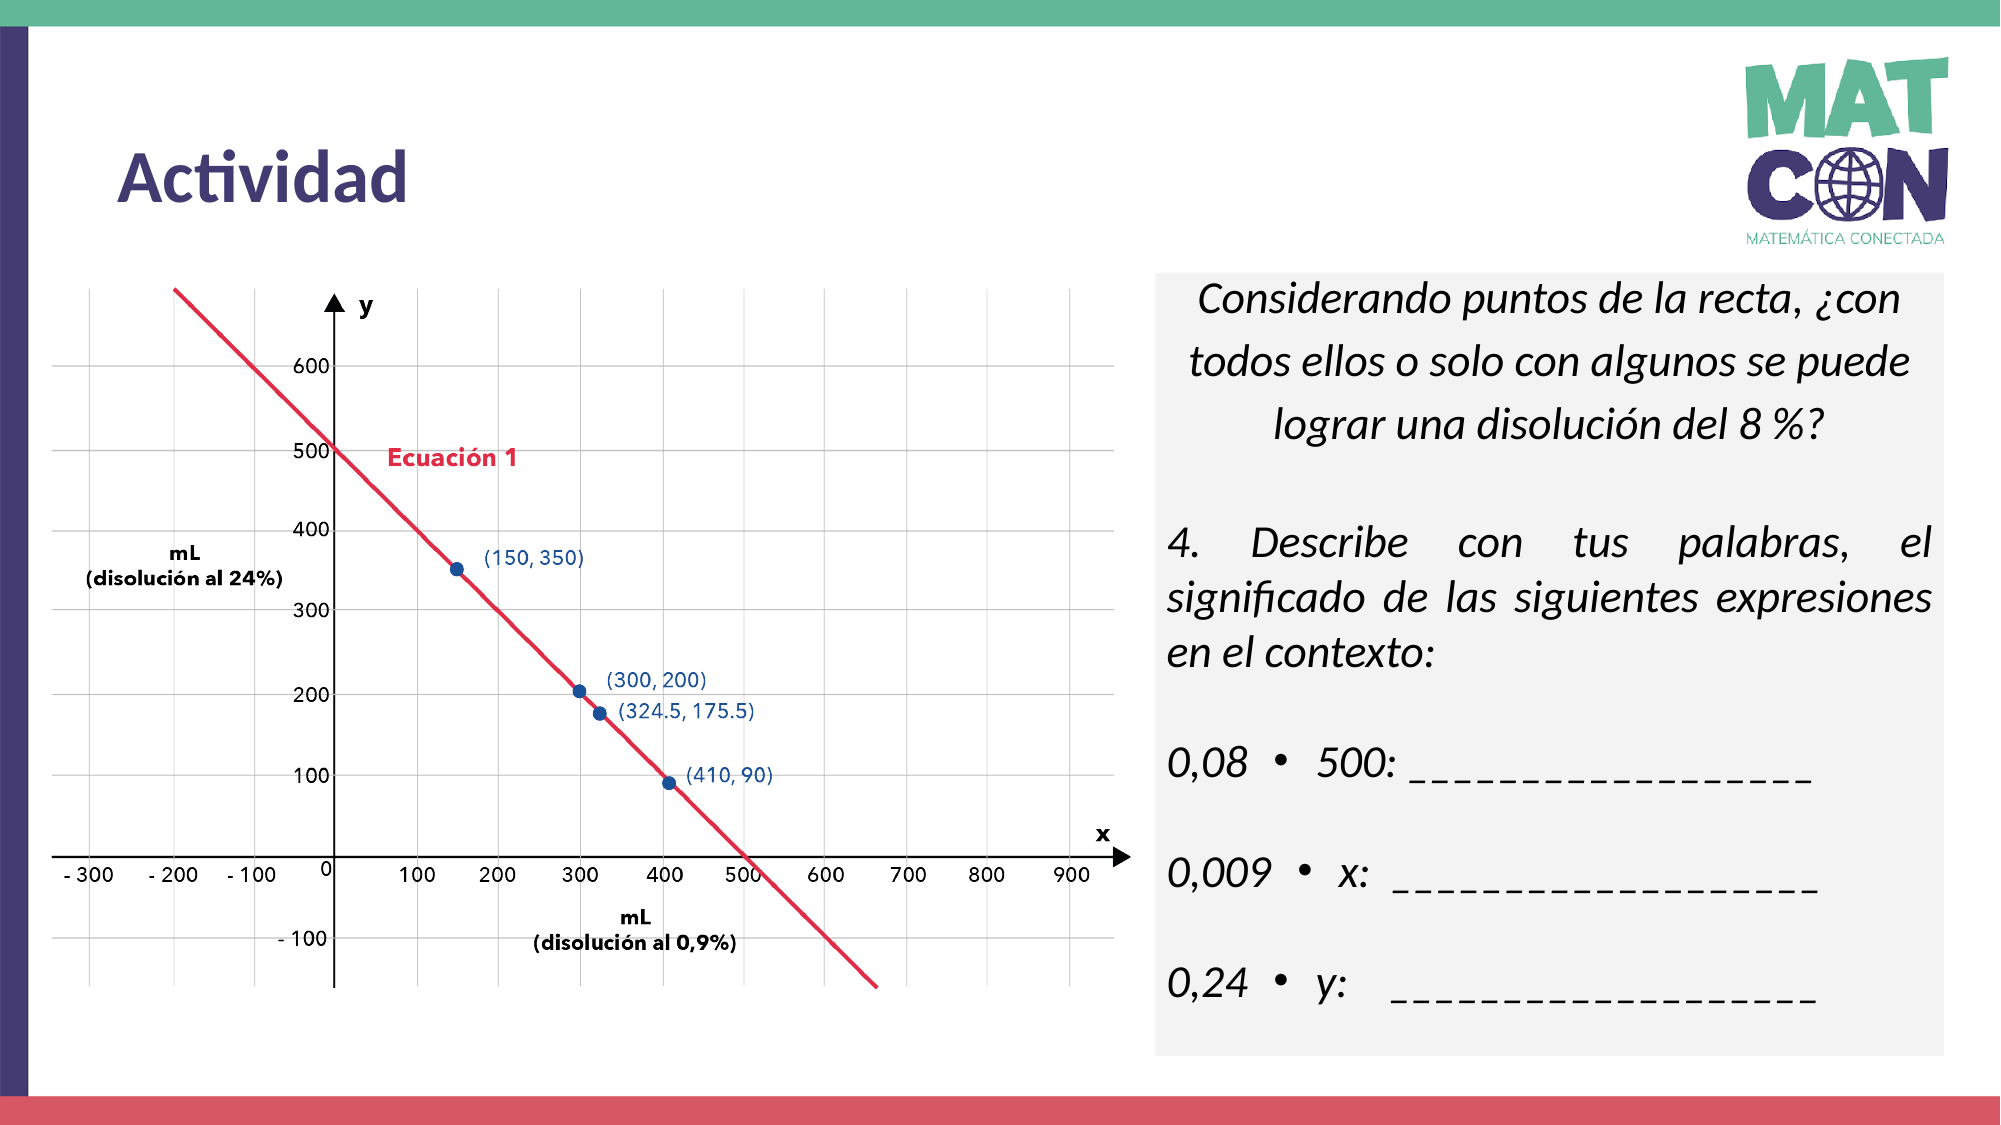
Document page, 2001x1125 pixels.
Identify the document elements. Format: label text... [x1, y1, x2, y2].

text_box Considerando puntos de la recta, ¿con todos ellos o solo con algunos se puede lograr una disolución del 8 %? 4. Describe con tus palabras, el significado de las siguientes expresiones en el contexto: 0,08・500: __________________ 0,009・x: ___________________ 0,24・y: ___________________ [1155, 272, 1944, 1056]
picture [0, 0, 2000, 1125]
text_box Actividad [102, 112, 1898, 233]
